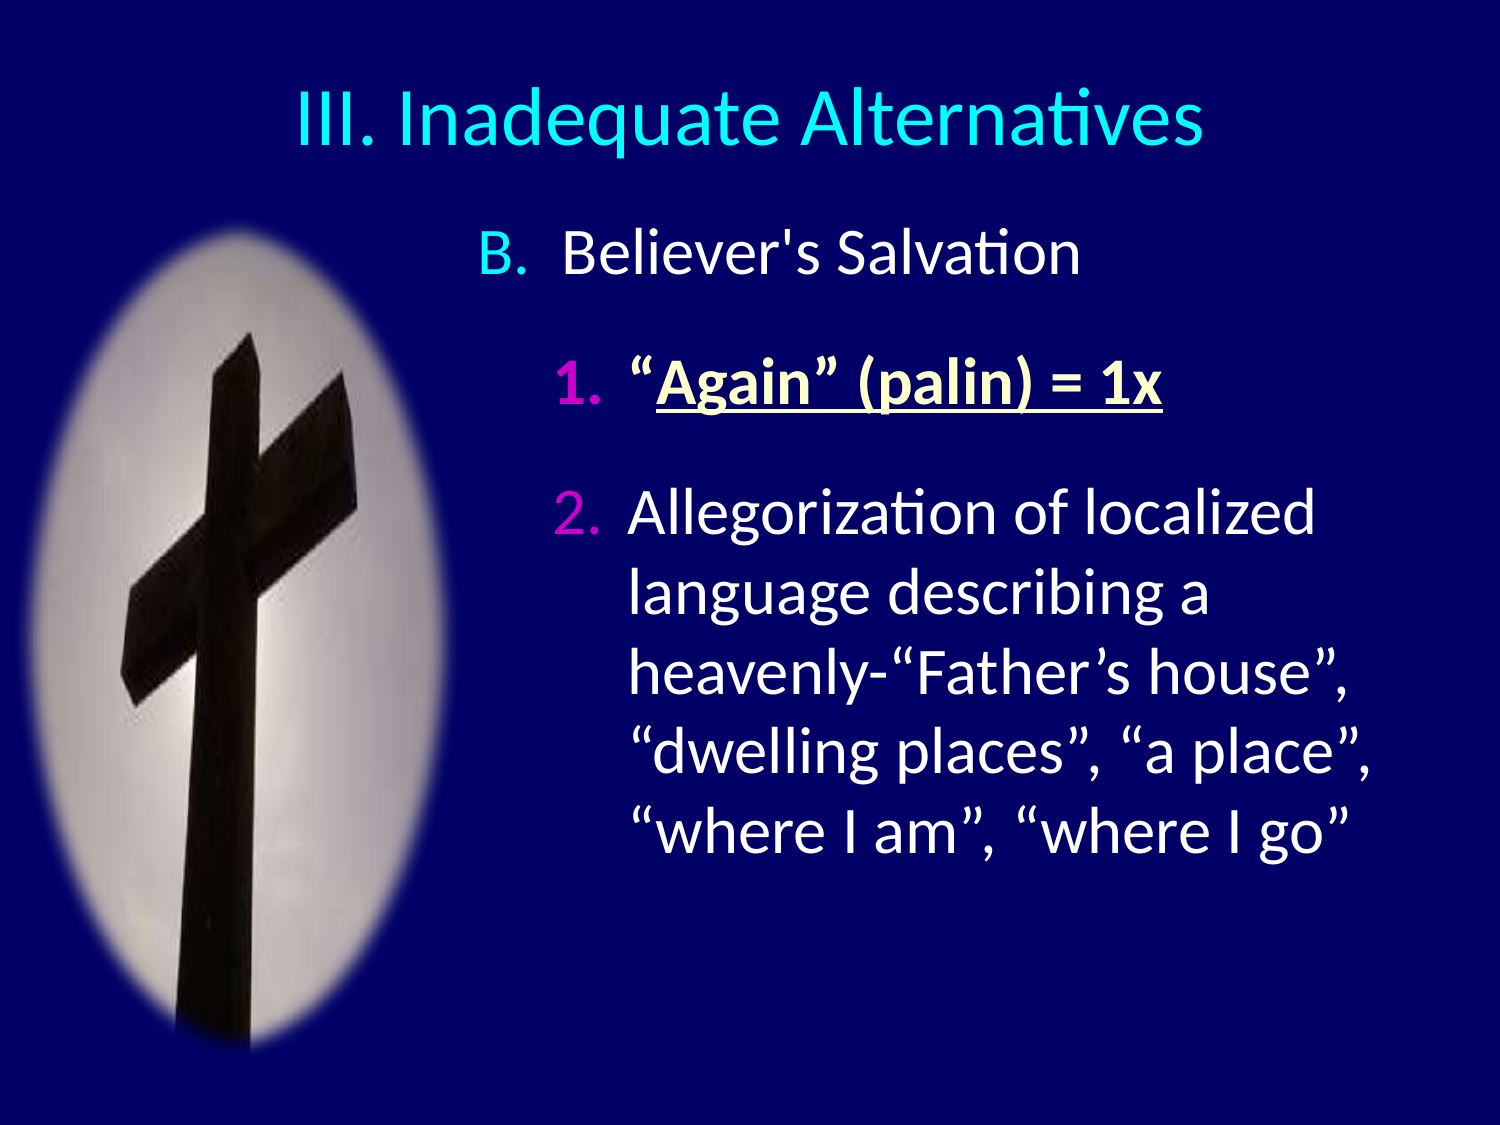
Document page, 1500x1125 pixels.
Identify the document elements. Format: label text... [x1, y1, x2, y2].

title III. Inadequate Alternatives [268, 37, 1232, 188]
list Believer's Salvation “Again” (palin) = 1x Allegorization of localized language describing a heavenly-“Father’s house”, “dwelling places”, “a place”, “where I am”, “where I go” [462, 199, 1500, 943]
picture [12, 212, 463, 1063]
